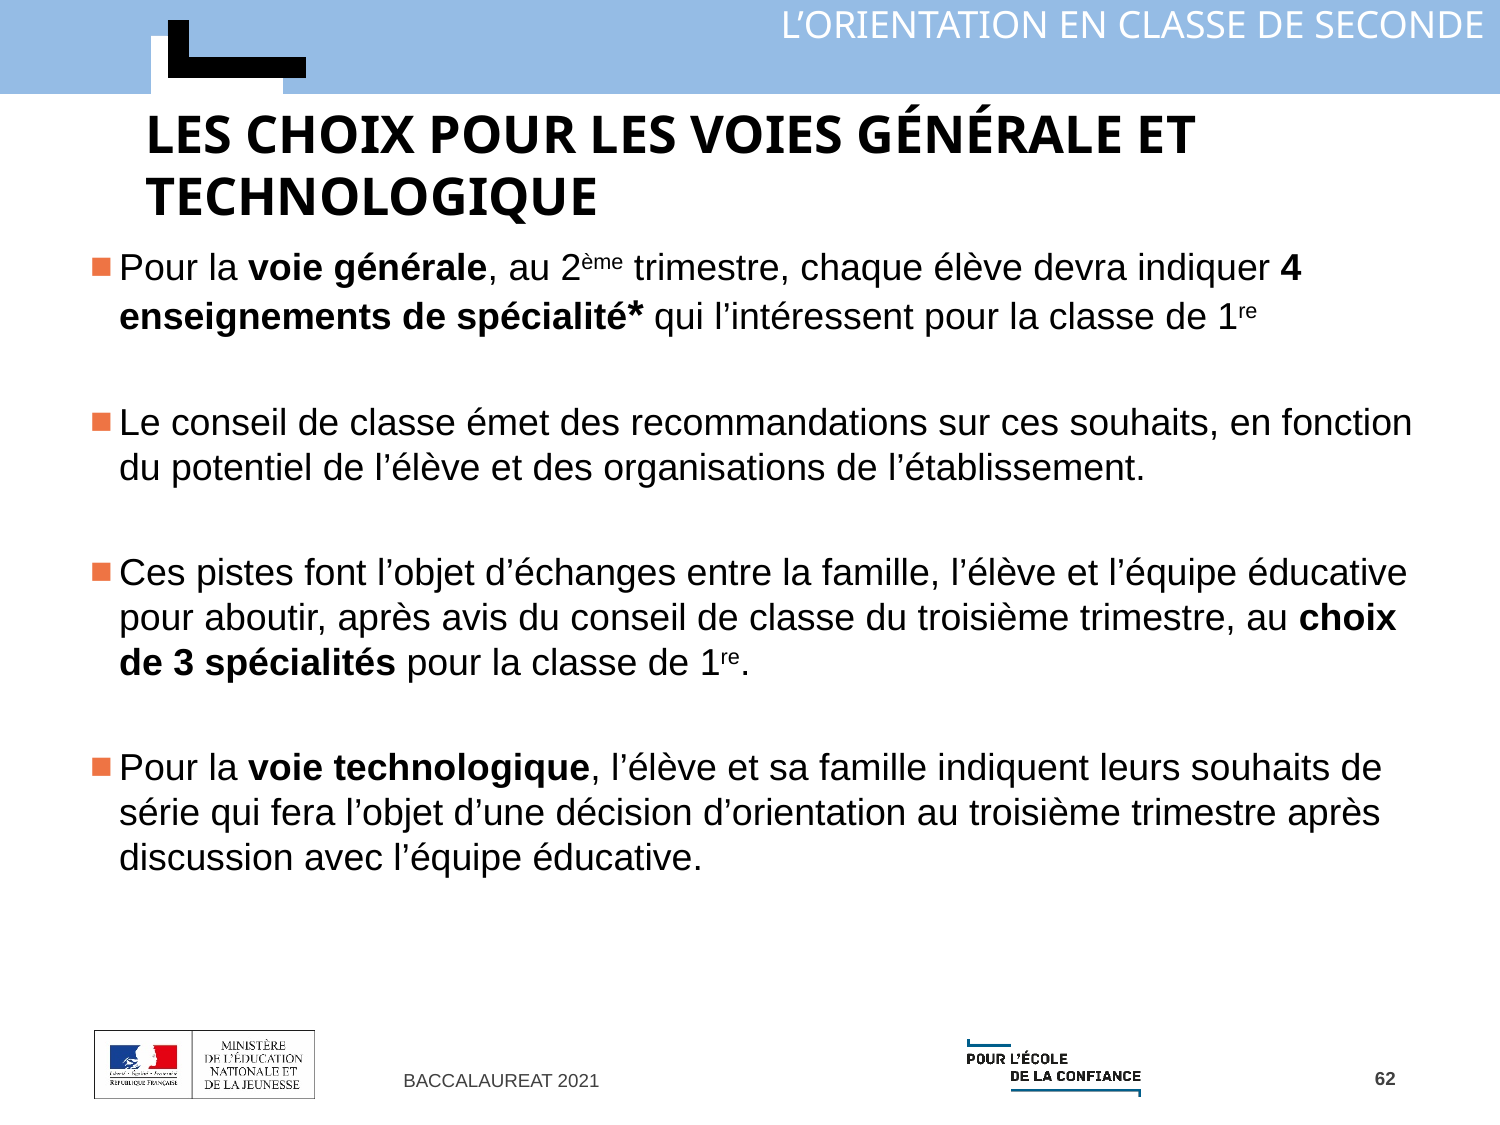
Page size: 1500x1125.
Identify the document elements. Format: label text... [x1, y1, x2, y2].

picture [953, 1025, 1154, 1109]
picture [151, 20, 306, 58]
title Les choix pour les voies générale et technologique [130, 58, 1424, 235]
list Pour la voie générale, au 2ème trimestre, chaque élève devra indiquer 4 enseignements de spécialité* qui l’intéressent pour la classe de 1re Le conseil de classe émet des recommandations sur ces souhaits, en fonction du potentiel de l’élève et des organisations de l’établissement. Ces pistes font l’objet d’échanges entre la famille, l’élève et l’équipe éducative pour aboutir, après avis du conseil de classe du troisième trimestre, au choix de 3 spécialités pour la classe de 1re. Pour la voie technologique, l’élève et sa famille indiquent leurs souhaits de série qui fera l’objet d’une décision d’orientation au troisième trimestre après discussion avec l’équipe éducative. [75, 235, 1440, 1023]
slide_number 62 [1337, 1048, 1411, 1109]
picture [94, 1030, 315, 1099]
